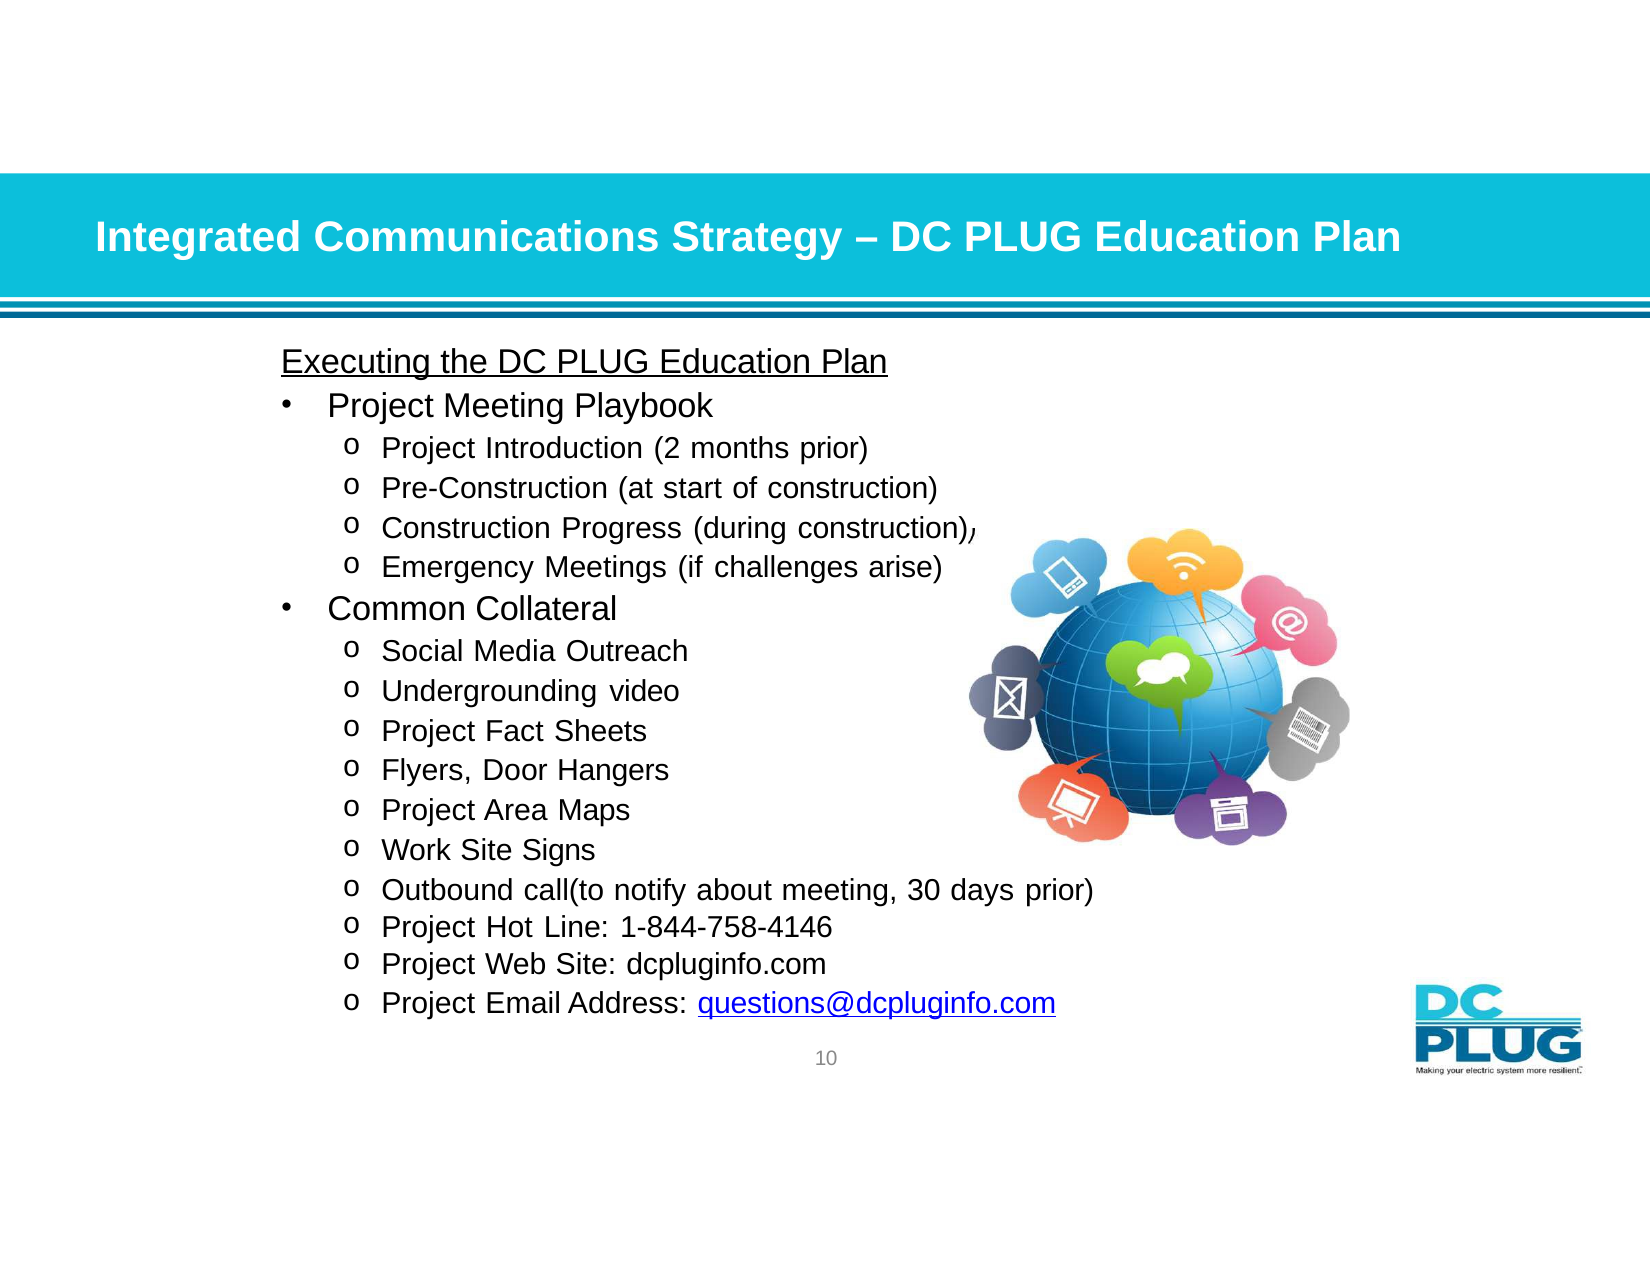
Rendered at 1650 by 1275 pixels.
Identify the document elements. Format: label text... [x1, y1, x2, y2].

title Integrated Communications Strategy – DC PLUG Education Plan [92, 194, 1413, 422]
list Executing the DC PLUG Education Plan Project Meeting Playbook Project Introduction (2 months prior) Pre-Construction (at start of construction) Construction Progress (during construction) Emergency Meetings (if challenges arise) Common Collateral Social Media Outreach Undergrounding video Project Fact Sheets Flyers, Door Hangers Project Area Maps Work Site Signs Outbound call(to notify about meeting, 30 days prior) Project Hot Line: 1-844-758-4146 Project Web Site: dcpluginfo.com Project Email Address: questions@dcpluginfo.com [278, 334, 1104, 1064]
text_box 10 [812, 1047, 838, 1070]
picture [1410, 976, 1592, 1076]
picture [968, 528, 1350, 847]
